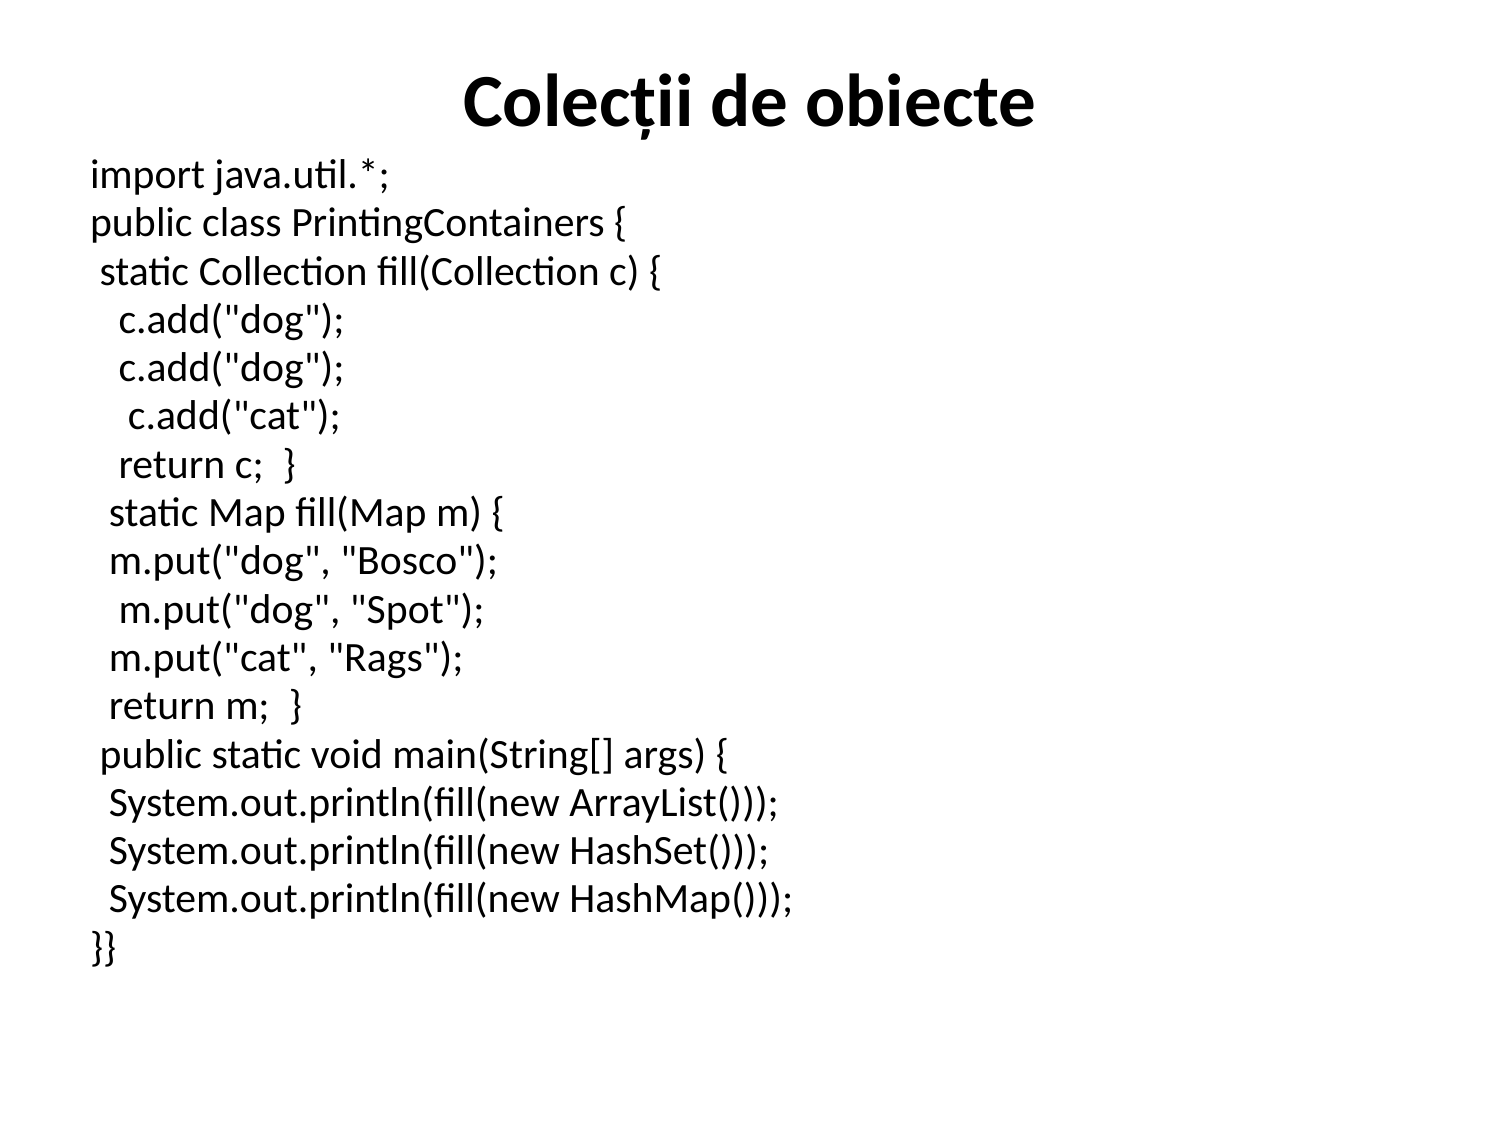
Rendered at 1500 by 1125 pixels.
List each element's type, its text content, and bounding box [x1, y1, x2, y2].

title Colecții de obiecte [75, 45, 1425, 148]
list import java.util.*; public class PrintingContainers { static Collection fill(Collection c) { c.add("dog"); c.add("dog"); c.add("cat"); return c; } static Map fill(Map m) { m.put("dog", "Bosco"); m.put("dog", "Spot"); m.put("cat", "Rags"); return m; } public static void main(String[] args) { System.out.println(fill(new ArrayList())); System.out.println(fill(new HashSet())); System.out.println(fill(new HashMap())); }} [75, 148, 1425, 1094]
